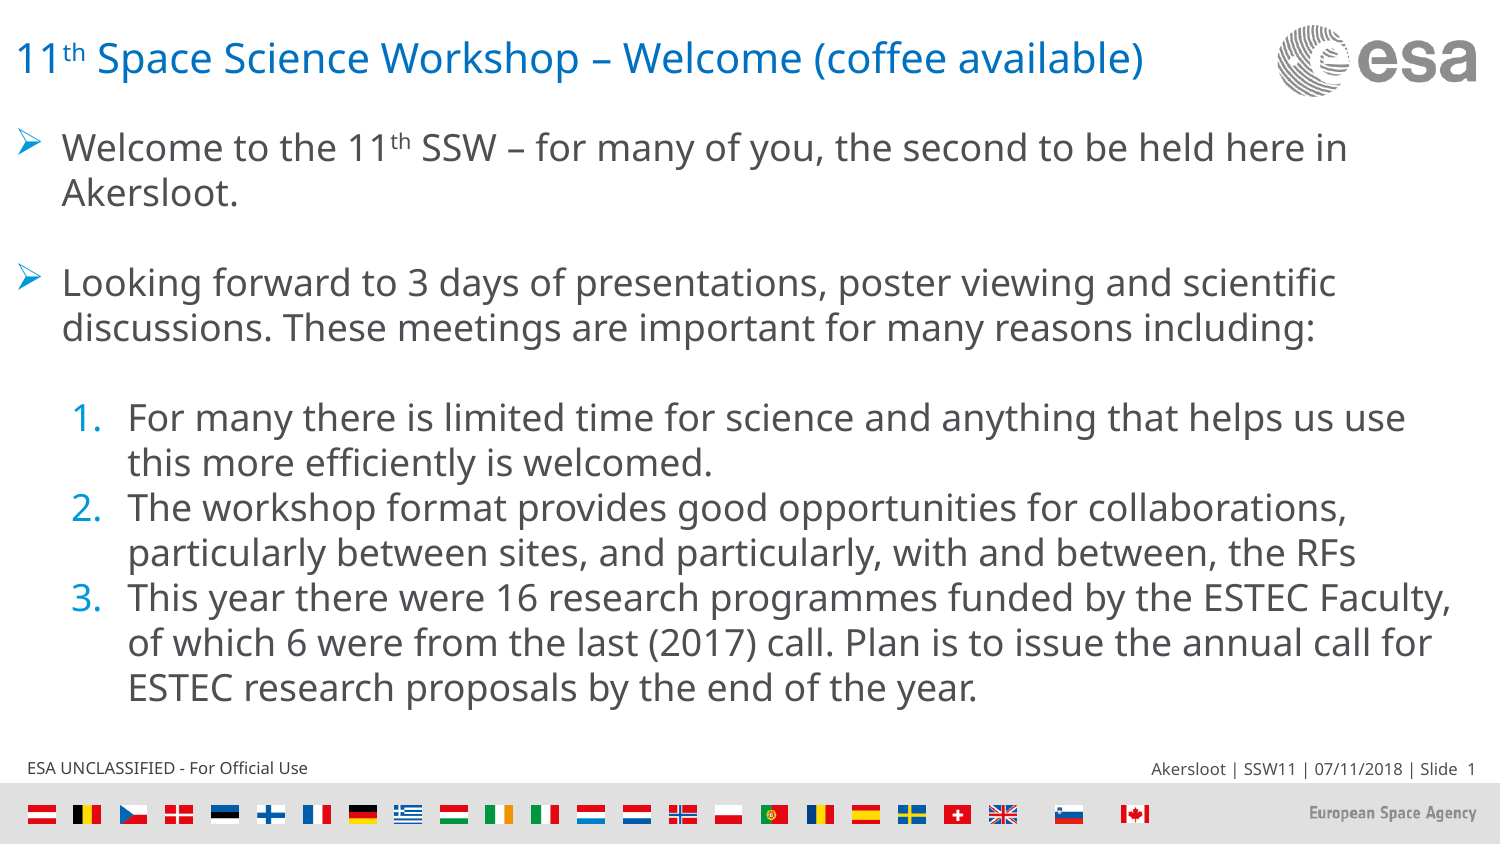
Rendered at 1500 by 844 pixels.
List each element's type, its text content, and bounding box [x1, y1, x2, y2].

text_box Welcome to the 11th SSW – for many of you, the second to be held here in Akersloot. Looking forward to 3 days of presentations, poster viewing and scientific discussions. These meetings are important for many reasons including: For many there is limited time for science and anything that helps us use this more efficiently is welcomed. The workshop format provides good opportunities for collaborations, particularly between sites, and particularly, with and between, the RFs This year there were 16 research programmes funded by the ESTEC Faculty, of which 6 were from the last (2017) call. Plan is to issue the annual call for ESTEC research proposals by the end of the year. [0, 116, 1487, 761]
text_box 11th Space Science Workshop – Welcome (coffee available) [0, 24, 1272, 96]
picture [1277, 25, 1477, 109]
picture [0, 783, 1500, 844]
